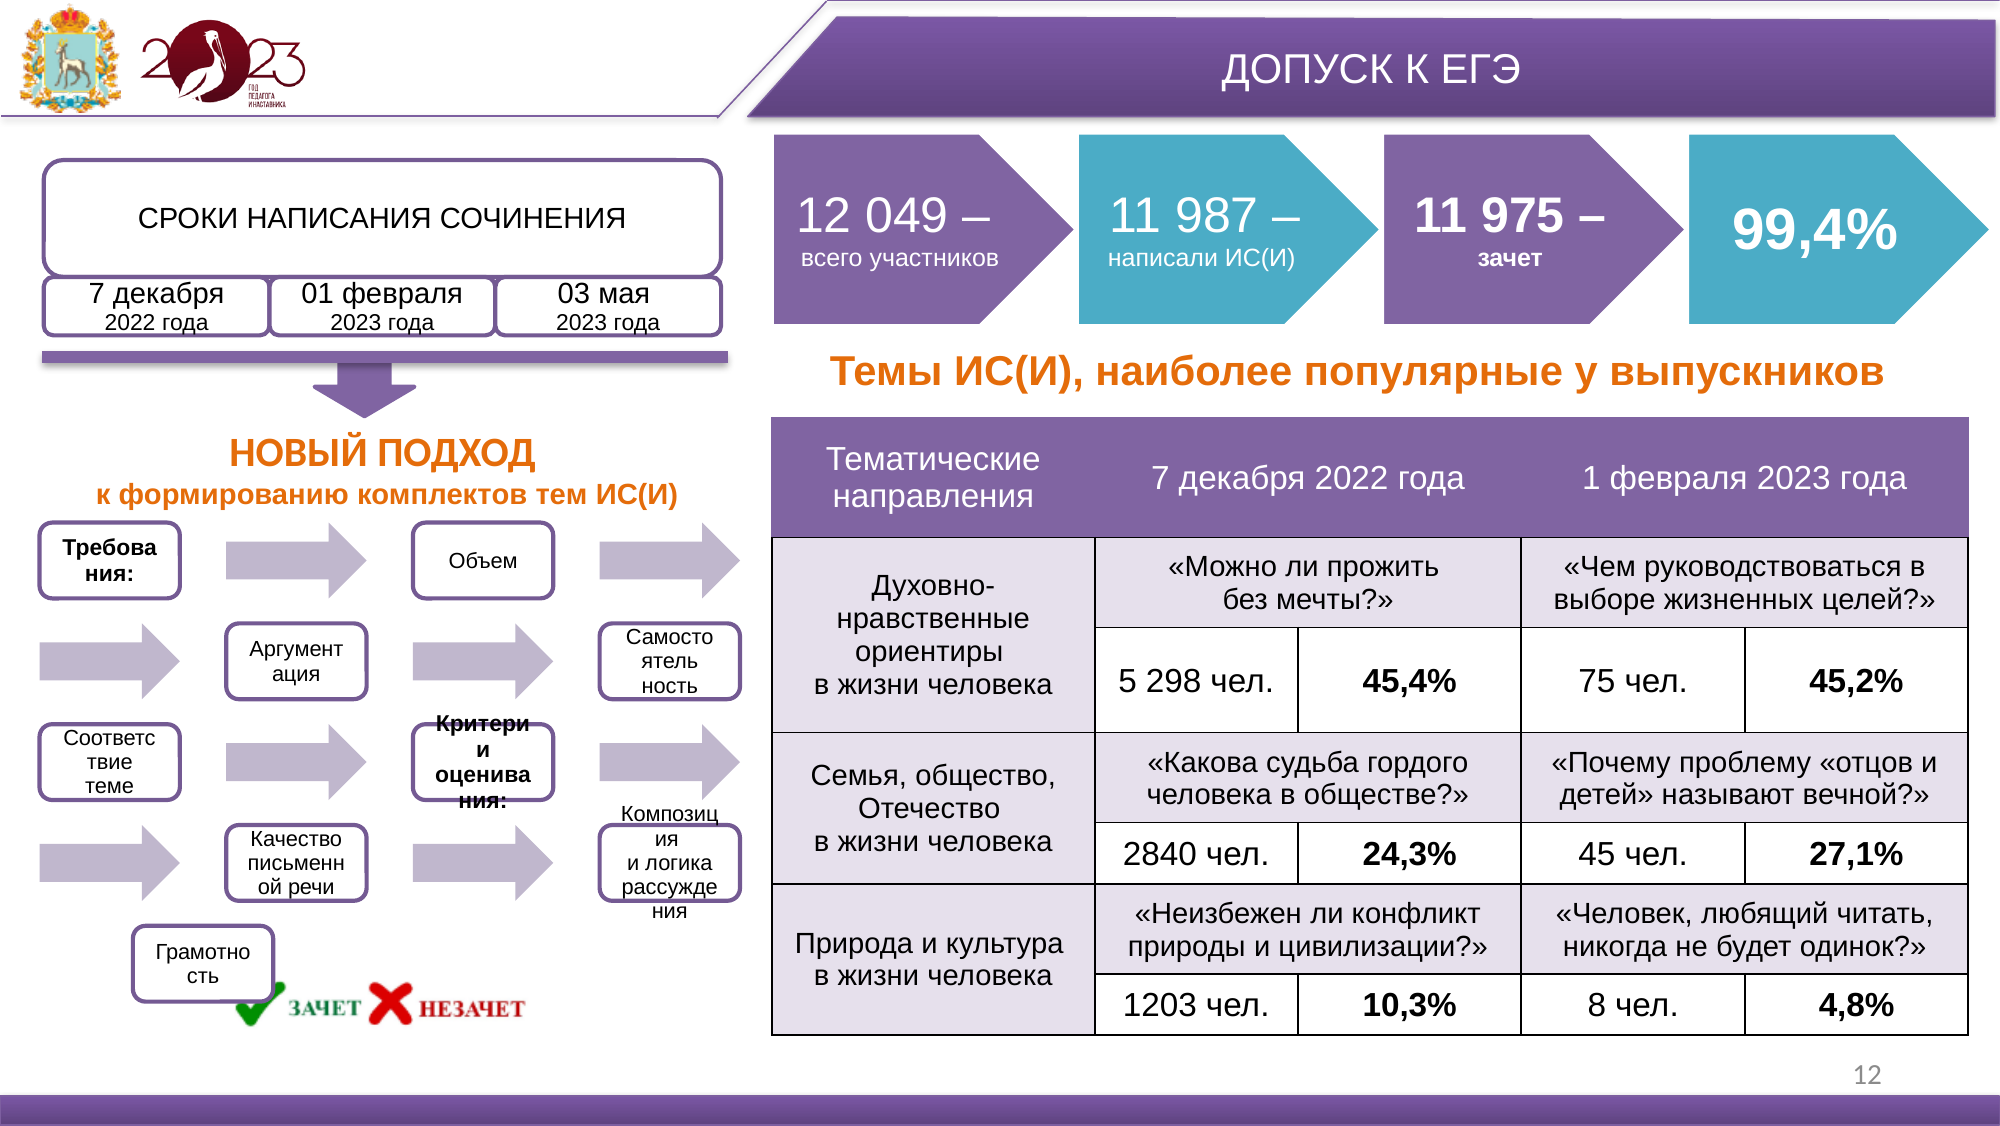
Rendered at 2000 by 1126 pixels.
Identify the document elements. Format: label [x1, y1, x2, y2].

text_box [39, 522, 741, 937]
text_box [771, 132, 1993, 327]
picture [19, 2, 122, 114]
picture [232, 975, 529, 1036]
picture [137, 16, 309, 114]
text_box [0, 0, 2000, 1126]
text_box [43, 159, 722, 336]
text_box [41, 356, 729, 417]
